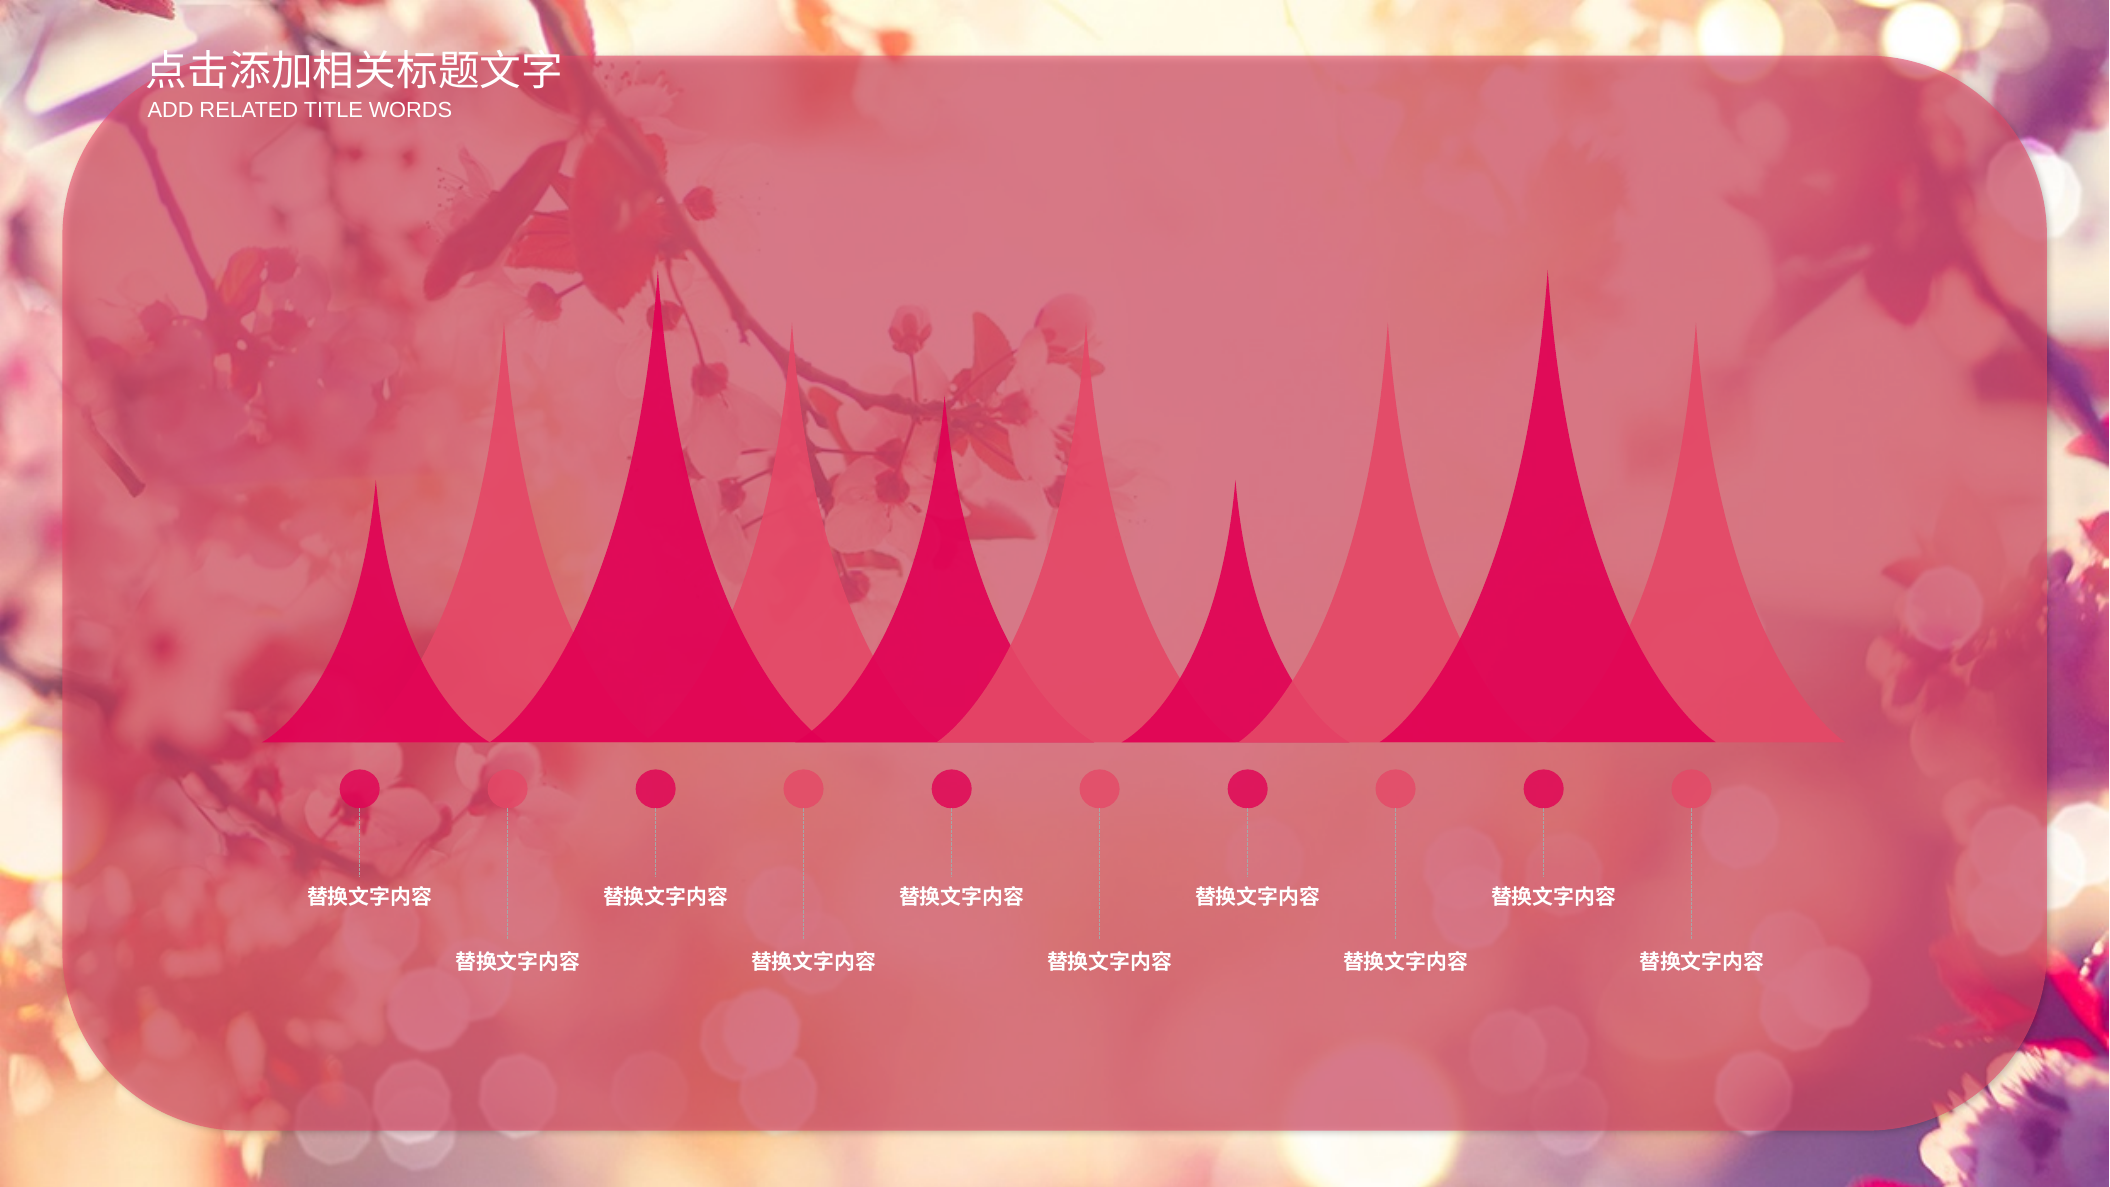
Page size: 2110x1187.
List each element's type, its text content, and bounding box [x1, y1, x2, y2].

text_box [1046, 769, 1173, 972]
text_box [1490, 769, 1617, 907]
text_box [1342, 769, 1469, 972]
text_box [1194, 769, 1321, 907]
text_box [421, 322, 573, 741]
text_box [454, 769, 581, 972]
text_box [489, 269, 811, 743]
text_box [1630, 322, 1846, 743]
text_box [1121, 479, 1292, 743]
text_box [750, 769, 877, 972]
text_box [602, 769, 729, 907]
text_box ADD RELATED TITLE WORDS [147, 96, 453, 123]
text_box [306, 769, 433, 907]
text_box [732, 322, 873, 730]
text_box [898, 769, 1025, 907]
text_box [795, 395, 1010, 743]
text_box 点击添加相关标题文字 [145, 43, 564, 95]
text_box [1238, 322, 1460, 743]
text_box [1379, 269, 1716, 743]
picture [0, 0, 2109, 1187]
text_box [1638, 769, 1765, 972]
text_box [261, 479, 489, 743]
text_box [936, 322, 1180, 743]
